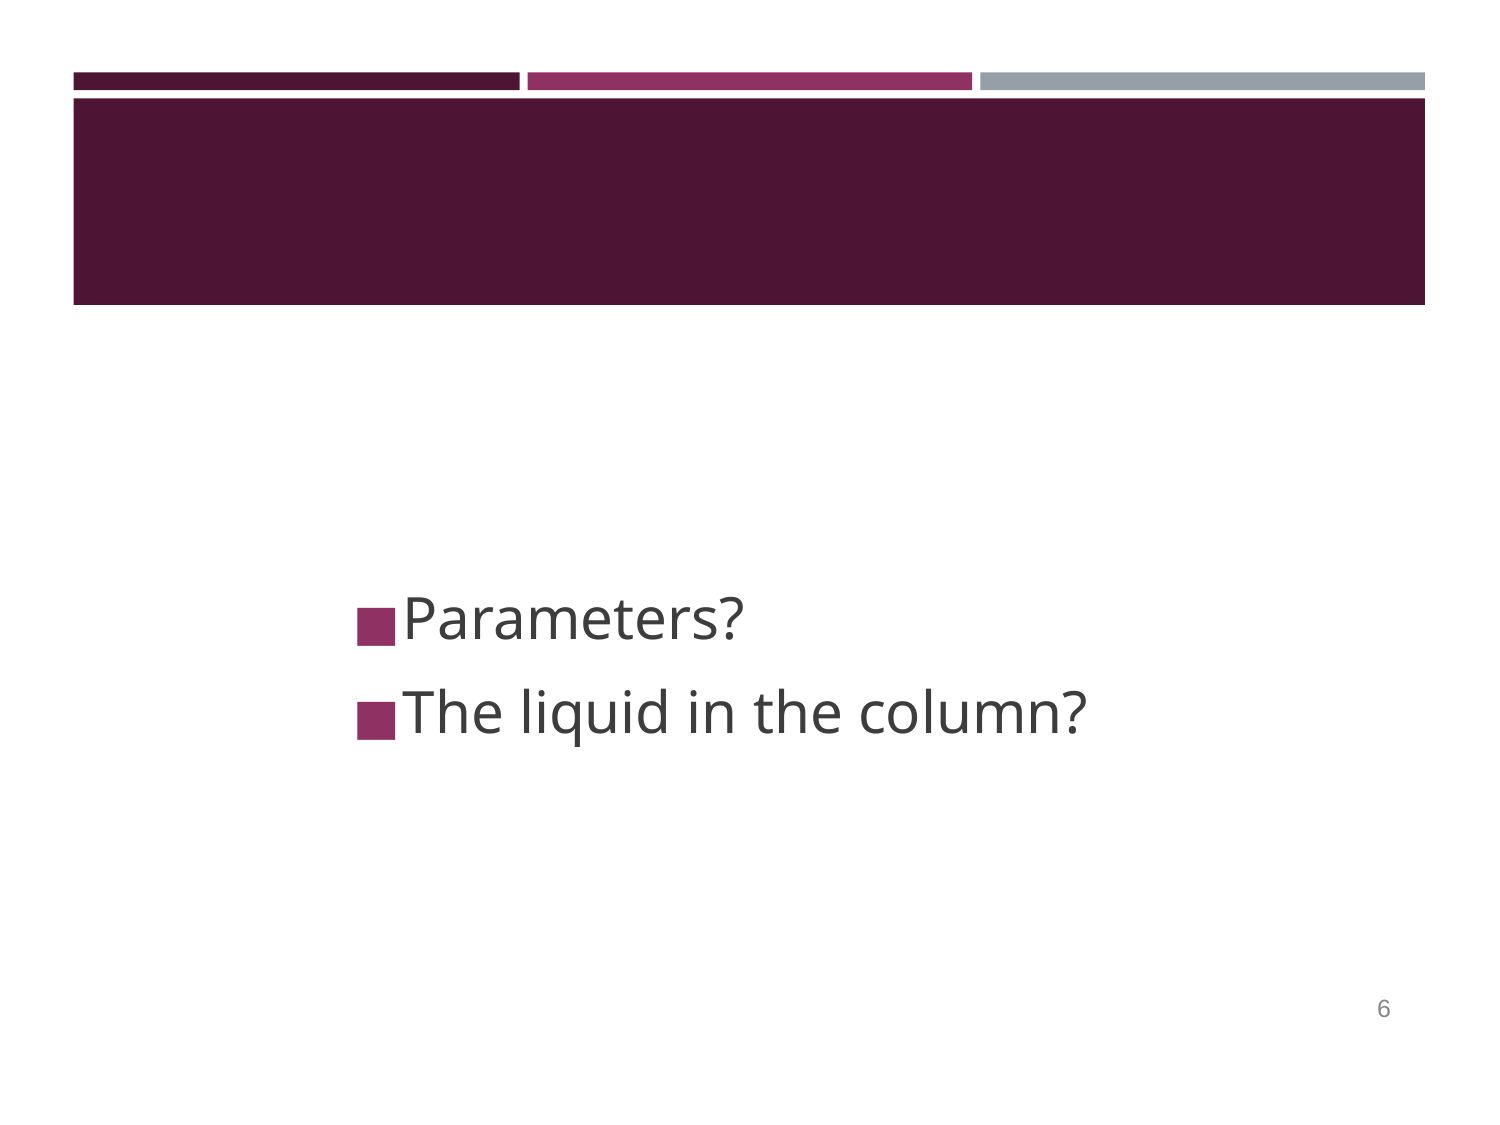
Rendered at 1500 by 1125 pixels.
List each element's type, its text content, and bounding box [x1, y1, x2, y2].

slide_number ‹#› [1279, 977, 1406, 1037]
list Parameters? The liquid in the column? [337, 365, 1406, 962]
